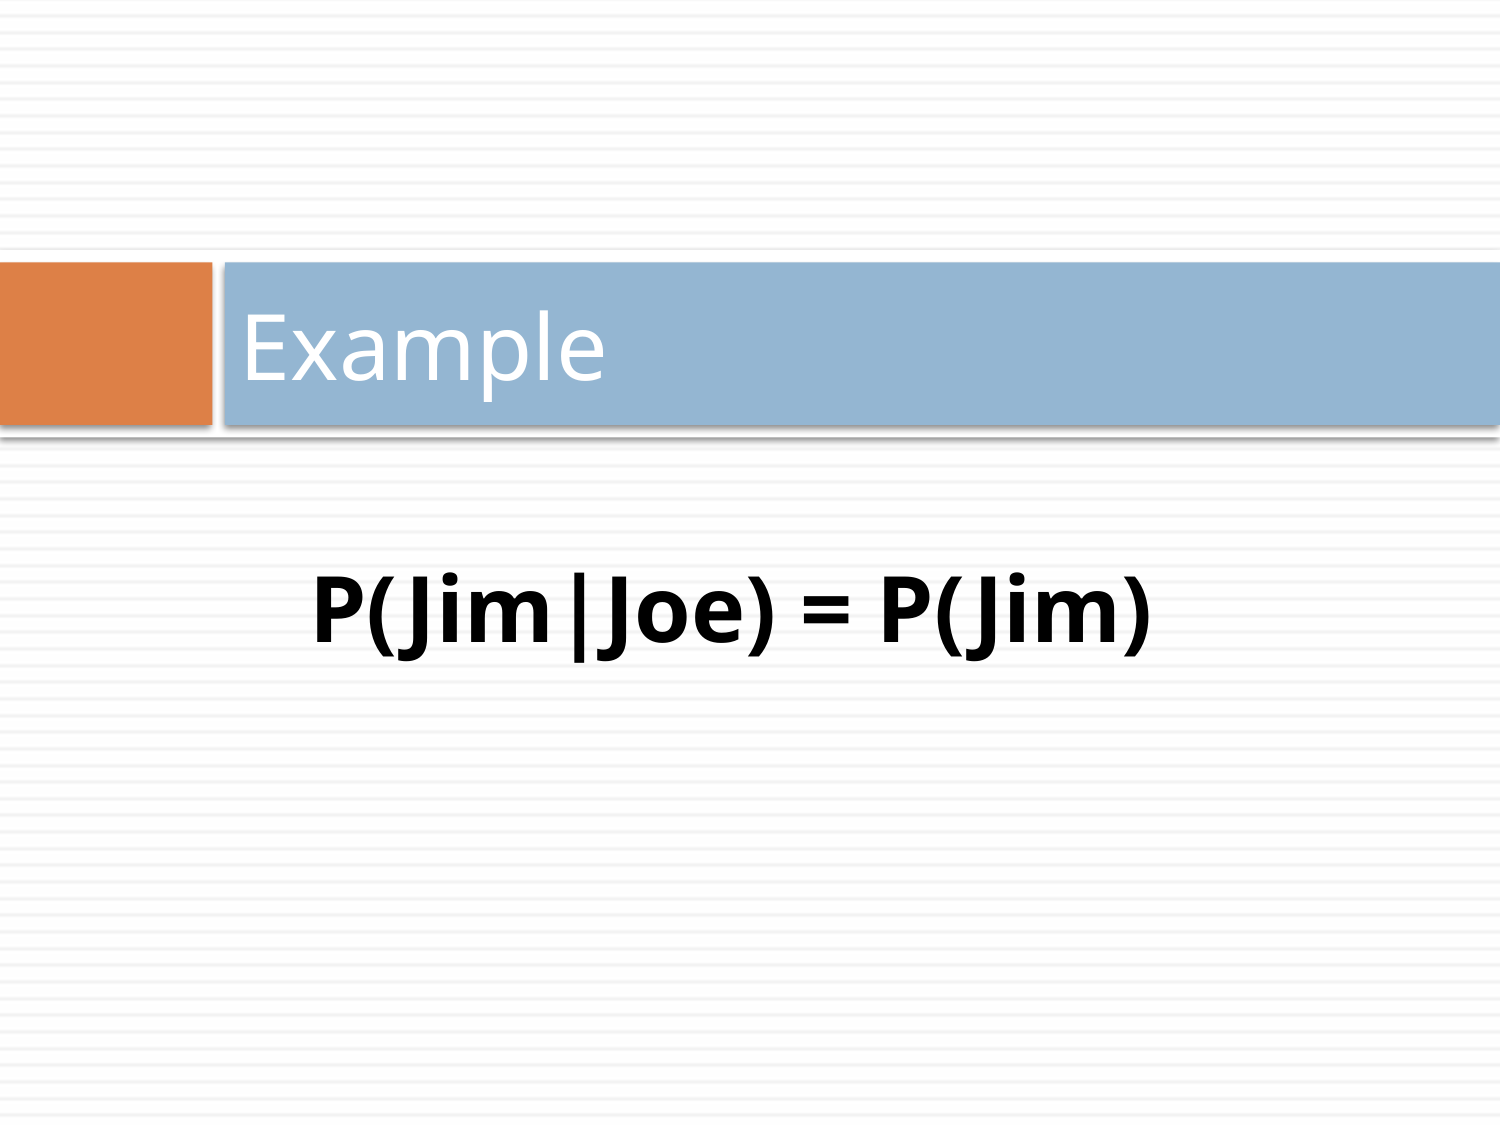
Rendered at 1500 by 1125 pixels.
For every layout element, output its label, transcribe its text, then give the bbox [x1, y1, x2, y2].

title Example [225, 262, 1475, 425]
text_box P(Jim|Joe) = P(Jim) [248, 523, 1214, 689]
